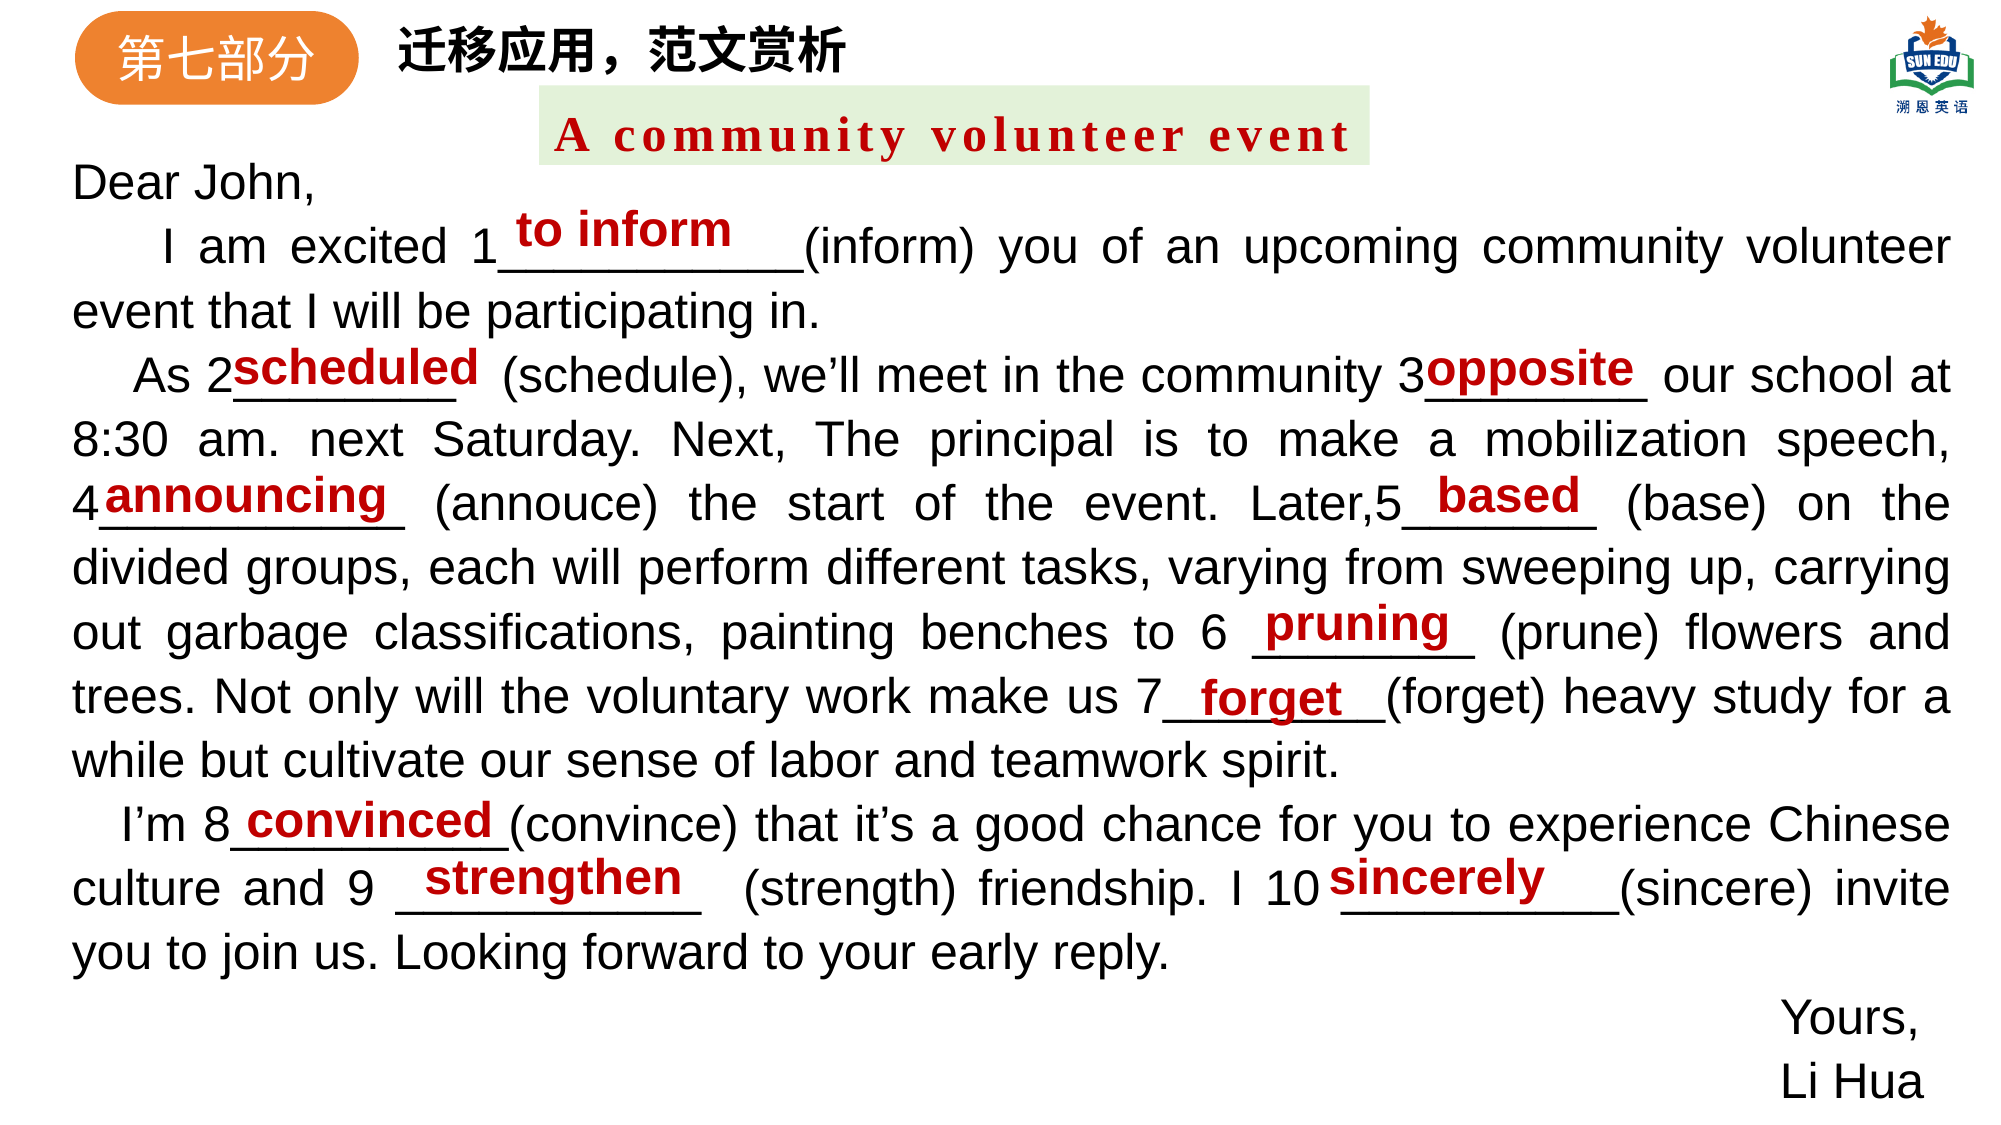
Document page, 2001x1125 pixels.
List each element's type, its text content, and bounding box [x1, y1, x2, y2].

text_box A community volunteer event [539, 85, 1370, 138]
text_box convinced [231, 780, 530, 855]
text_box to inform [501, 189, 754, 265]
picture [1882, 13, 1983, 119]
text_box forget [1185, 658, 1380, 734]
text_box announcing [90, 455, 422, 531]
text_box scheduled [217, 326, 502, 402]
text_box 迁移应用，范文赏析 [383, 11, 901, 86]
text_box based [1422, 455, 1600, 531]
text_box pruning [1249, 582, 1486, 658]
text_box sincerely [1313, 837, 1581, 912]
text_box 第七部分 [73, 10, 360, 106]
text_box strengthen [409, 837, 719, 912]
text_box Dear John, I am excited 1___________(inform) you of an upcoming community volunteer event that I will be participating in. As 2________ (schedule), we’ll meet in the community 3________ our school at 8:30 am. next Saturday. Next, The principal is to make a mobilization speech, 4___________ (annouce) the start of the event. Later,5_______ (base) on the divided groups, each will perform different tasks, varying from sweeping up, carrying out garbage classifications, painting benches to 6 ________ (prune) flowers and trees. Not only will the voluntary work make us 7________(forget) heavy study for a while but cultivate our sense of labor and teamwork spirit. I’m 8__________(convince) that it’s a good chance for you to experience Chinese culture and 9 ___________ (strength) friendship. I 10 __________(sincere) invite you to join us. Looking forward to your early reply. Yours, Li Hua [57, 138, 1968, 1116]
text_box opposite [1411, 327, 1665, 403]
